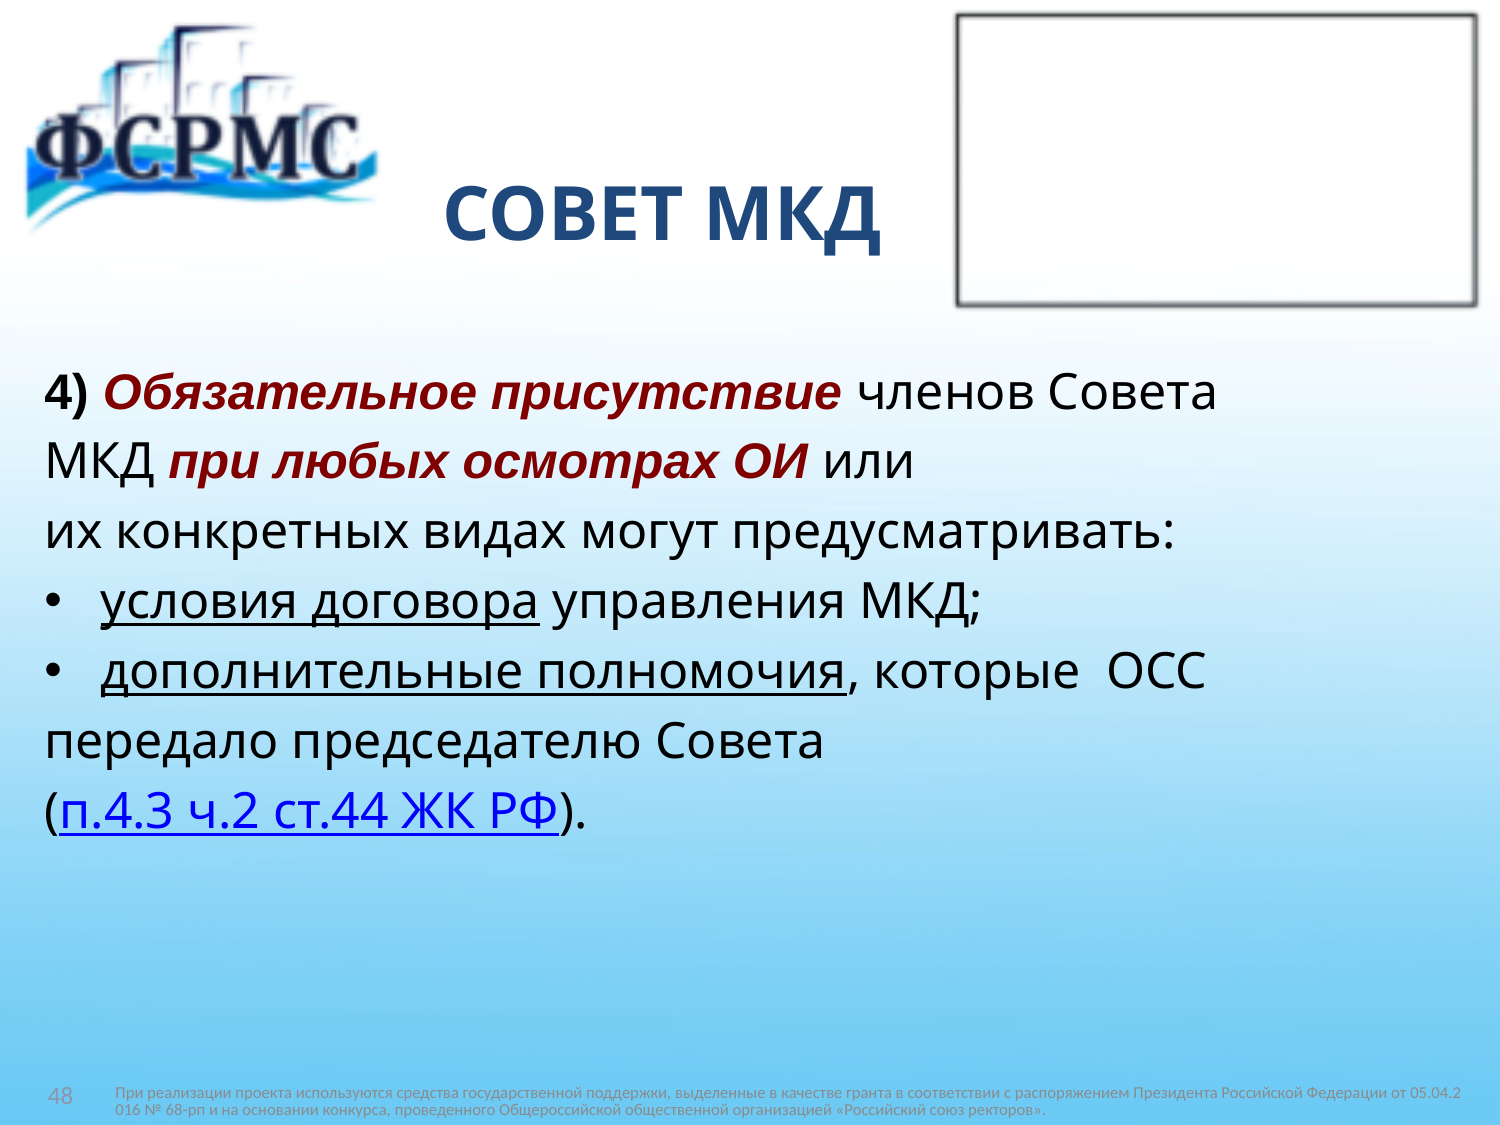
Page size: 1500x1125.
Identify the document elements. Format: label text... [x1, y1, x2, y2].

picture [0, 0, 1500, 1125]
slide_number 48 [17, 1065, 89, 1125]
footer При реализации проекта используются средства государственной поддержки, выделенные в качестве гранта в соответствии c распоряжением Президента Российской Федерации от 05.04.2016 № 68-рп и на основании конкурса, проведенного Общероссийской общественной организацией «Российский союз ректоров». [100, 1062, 1483, 1122]
list 4) Обязательное присутствие членов Совета МКД при любых осмотрах ОИ или их конкретных видах могут предусматривать: условия договора управления МКД; дополнительные полномочия, которые ОСС передало председателю Совета (п.4.3 ч.2 ст.44 ЖК РФ). [29, 351, 1483, 1047]
title СОВЕТ МКД [363, 117, 961, 305]
